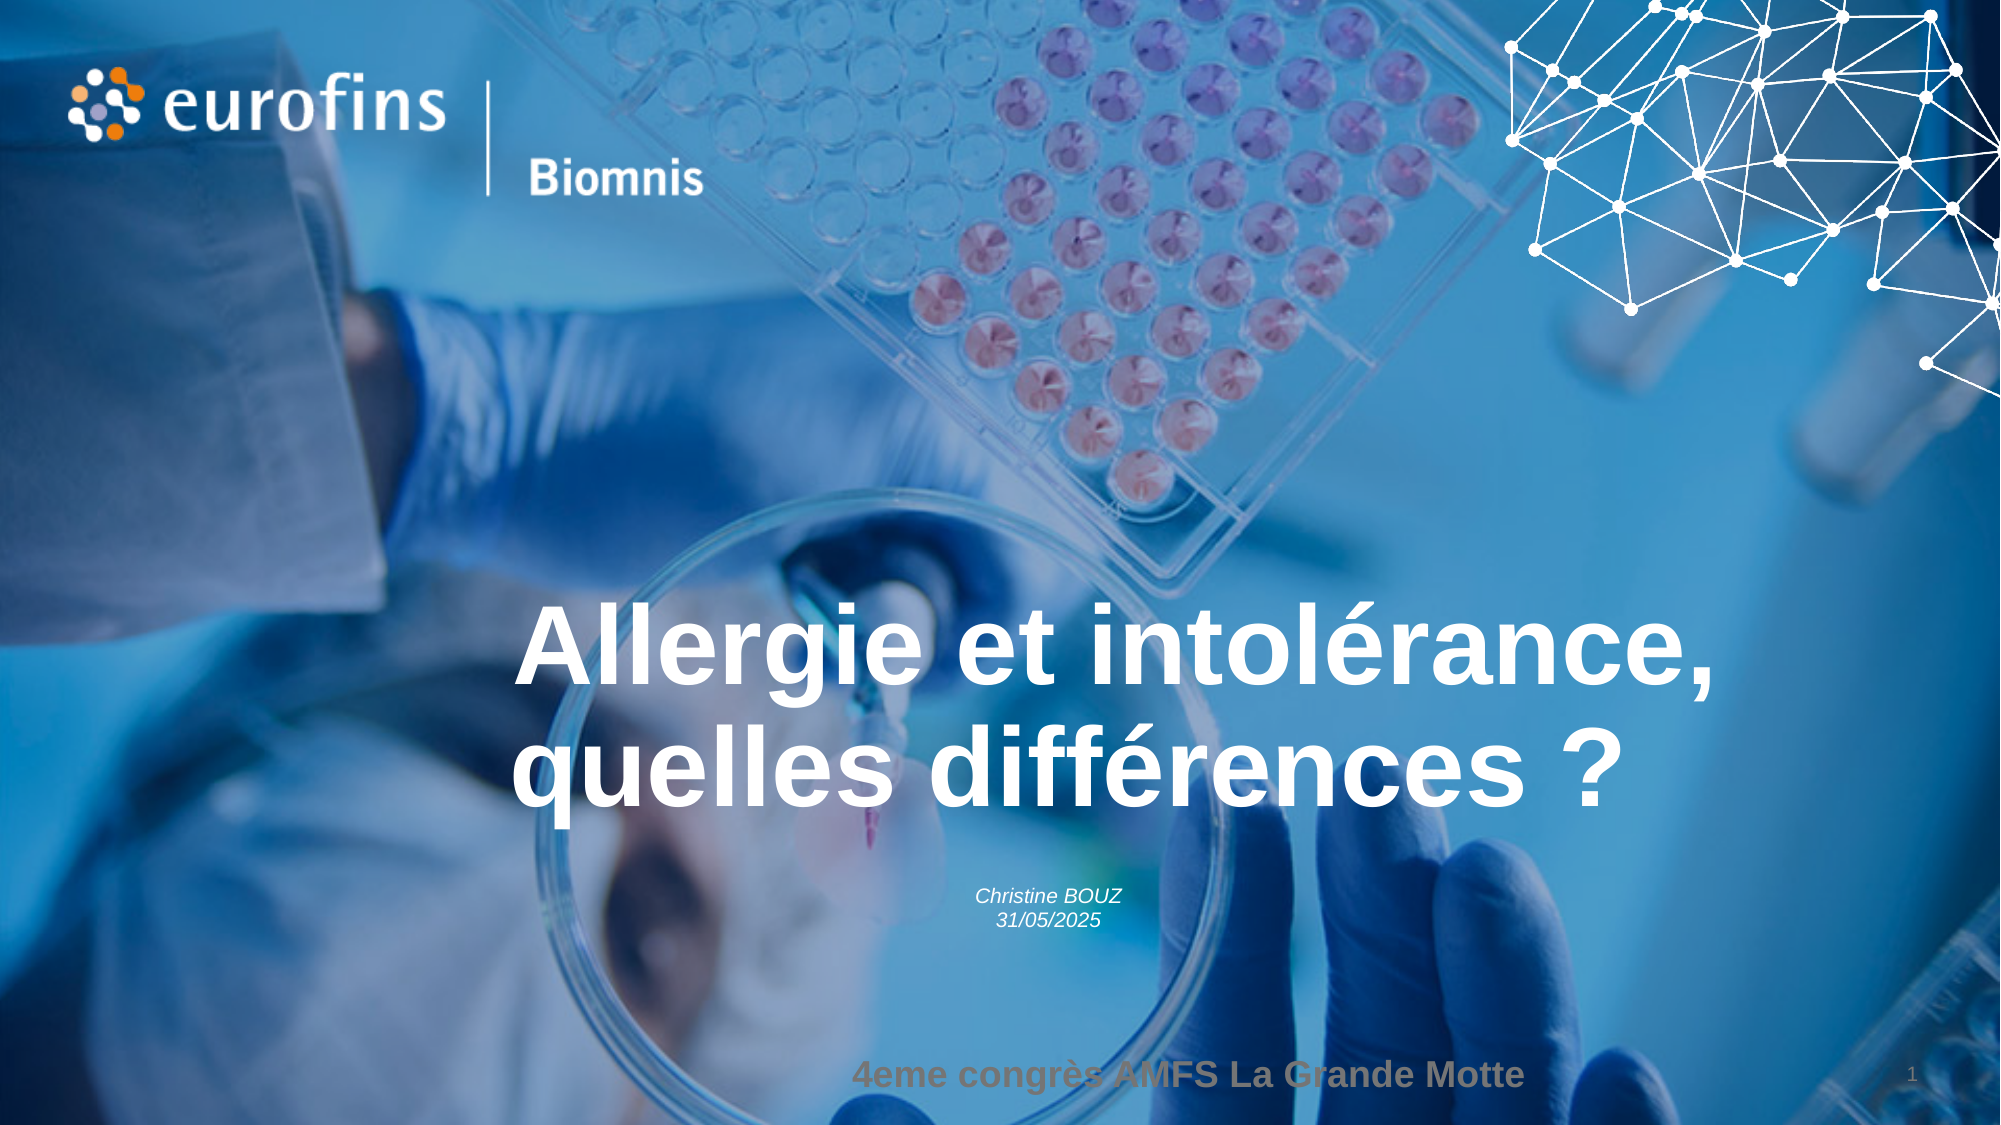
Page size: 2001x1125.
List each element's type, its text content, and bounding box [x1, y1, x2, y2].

picture [67, 66, 704, 197]
slide_number 1 [1838, 1042, 1934, 1103]
title Allergie et intolérance, quelles différences ? [424, 548, 1807, 870]
subtitle Christine BOUZ 31/05/2025 [162, 869, 1935, 941]
footer 4eme congrès AMFS La Grande Motte [551, 1042, 1827, 1103]
picture [1460, 0, 2001, 435]
